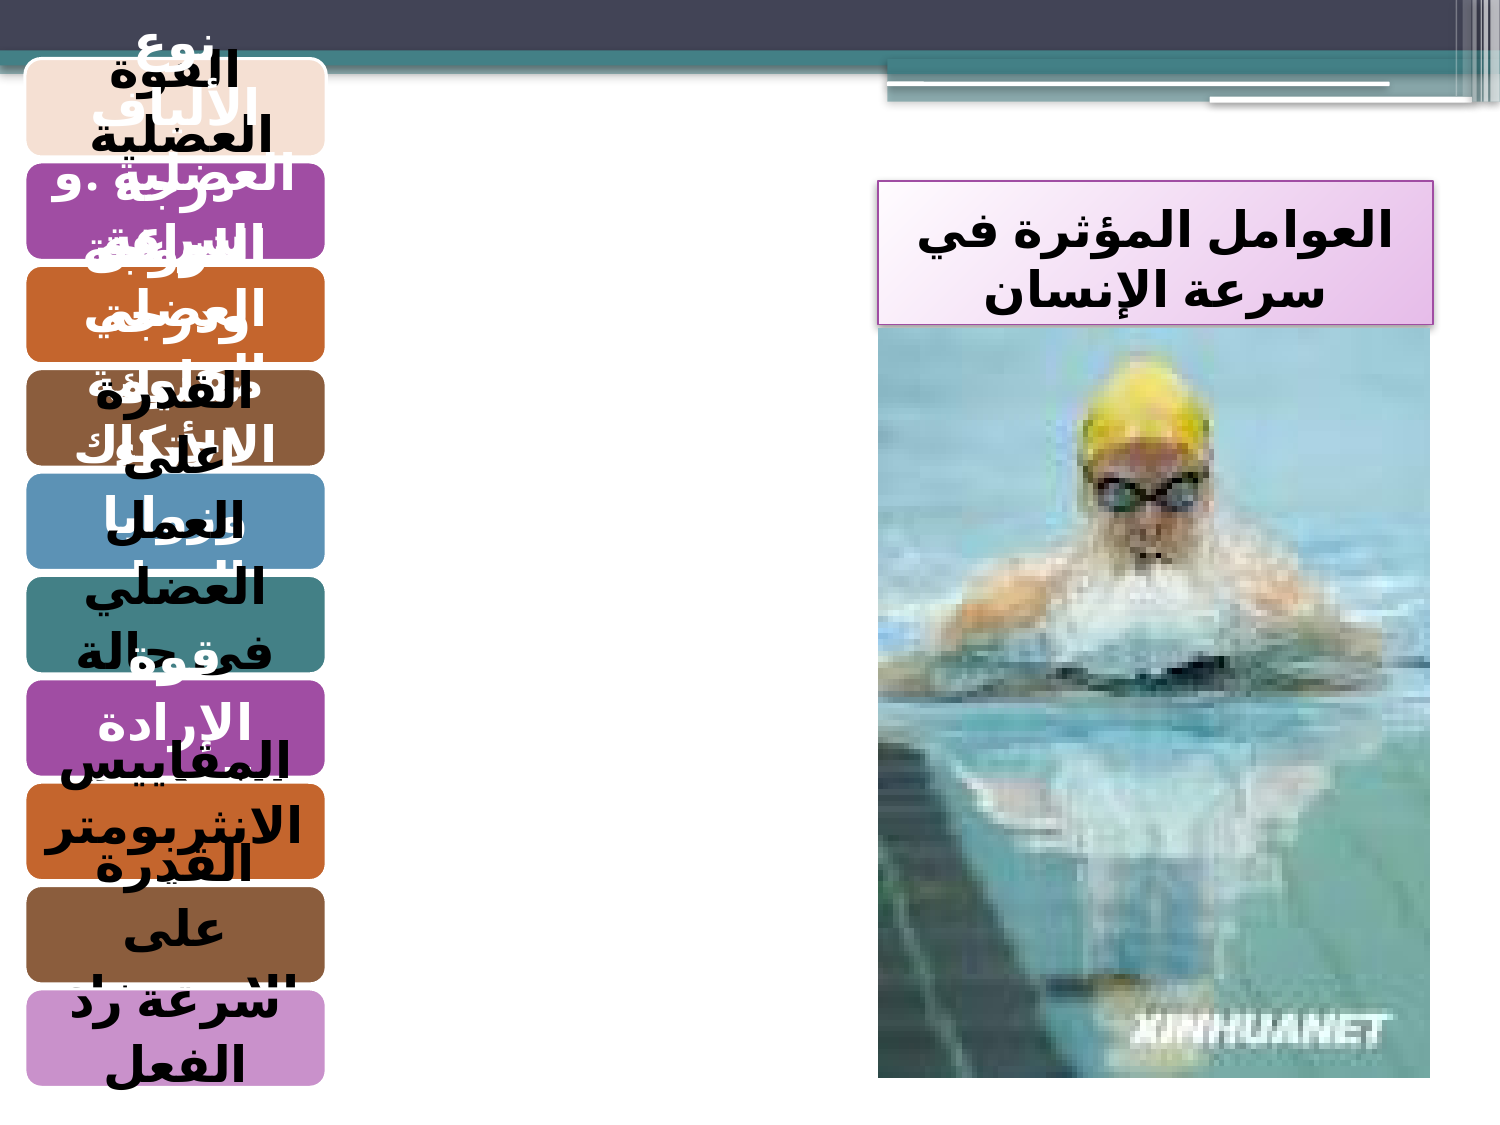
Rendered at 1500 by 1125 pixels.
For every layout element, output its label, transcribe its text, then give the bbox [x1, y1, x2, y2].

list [24, 58, 863, 1088]
title العوامل المؤثرة في سرعة الإنسان [877, 180, 1434, 325]
picture [878, 327, 1430, 1079]
